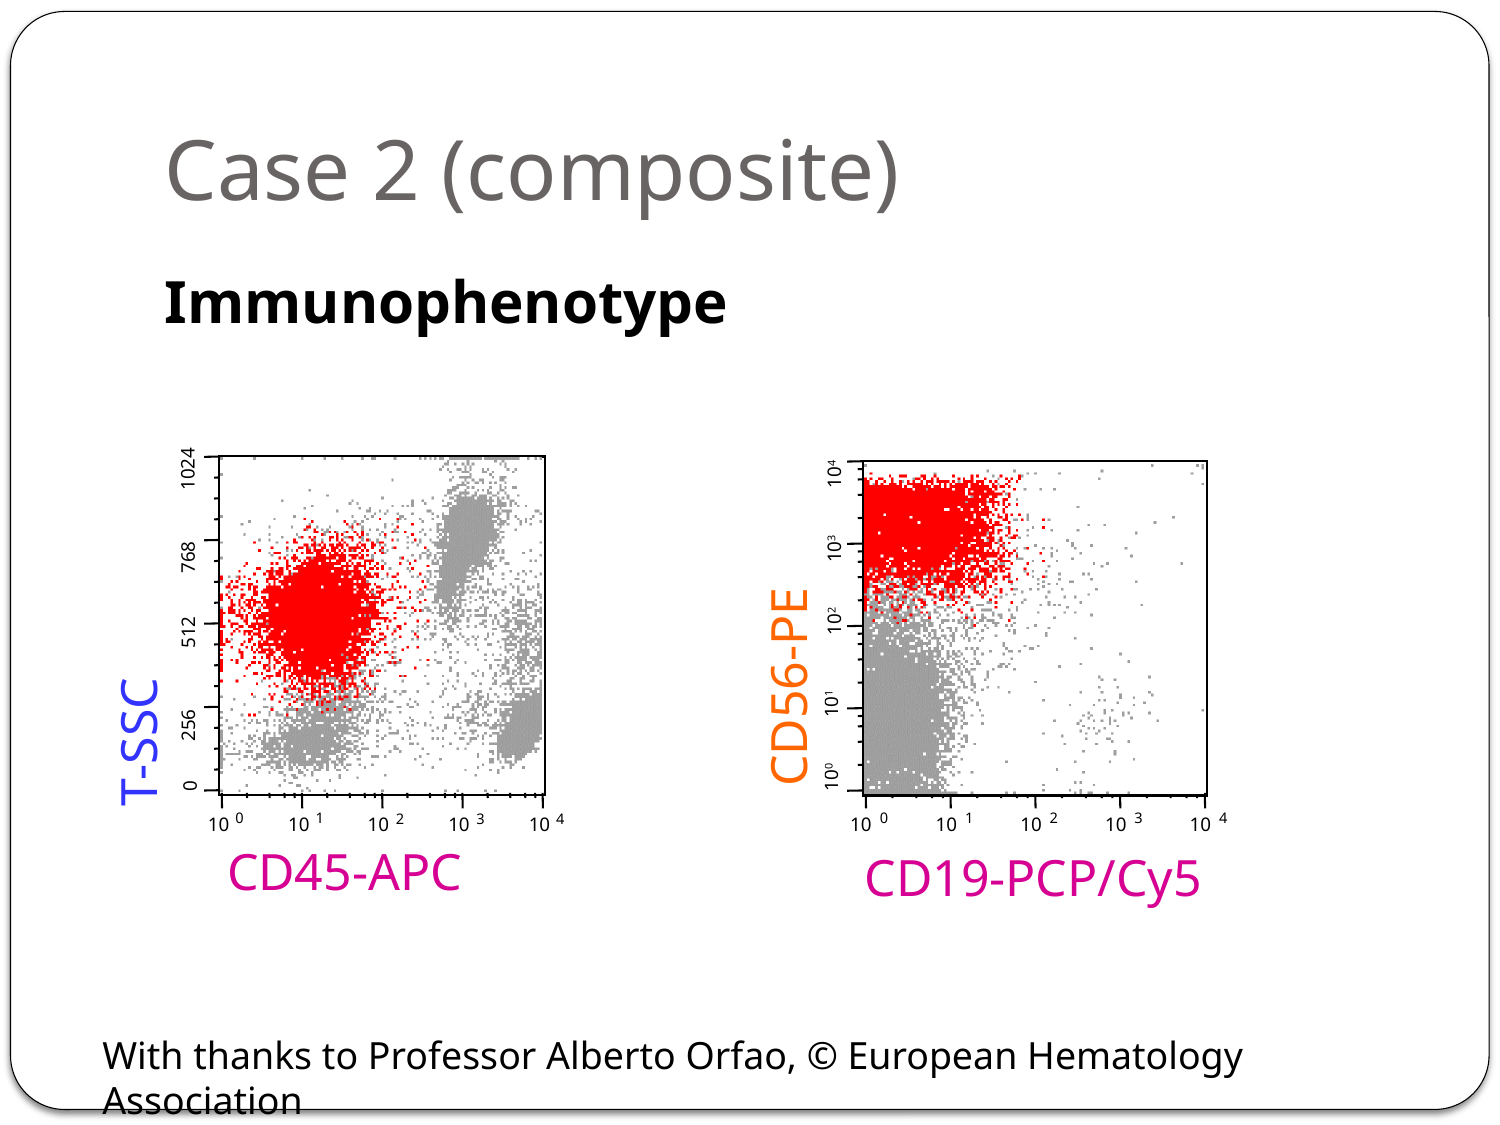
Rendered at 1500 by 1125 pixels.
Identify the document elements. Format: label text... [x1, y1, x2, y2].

list Immunophenotype [150, 237, 1388, 363]
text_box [99, 399, 565, 909]
text_box With thanks to Professor Alberto Orfao, © European Hematology Association [87, 1024, 1338, 1125]
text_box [749, 462, 1228, 914]
title Case 2 (composite) [150, 45, 1425, 233]
